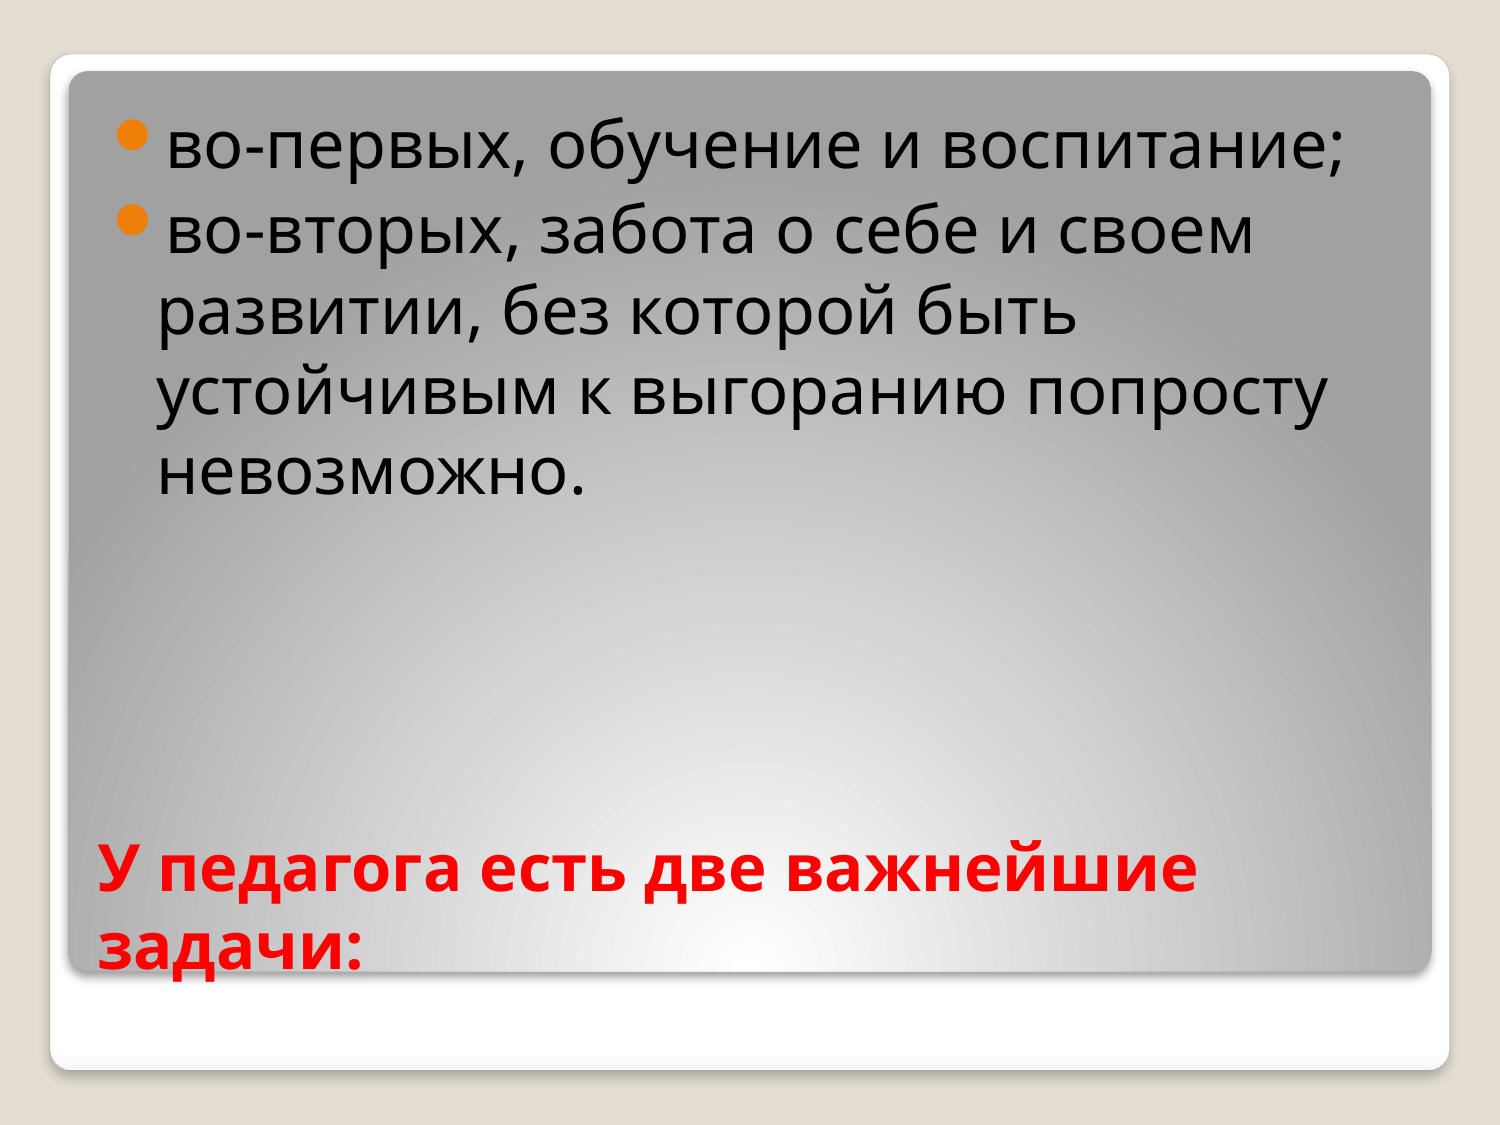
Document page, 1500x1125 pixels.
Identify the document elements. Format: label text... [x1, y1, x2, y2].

title У педагога есть две важнейшие задачи: [82, 817, 1425, 990]
list во-первых, обучение и воспитание; во-вторых, забота о себе и своем развитии, без которой быть устойчивым к выгоранию попросту невозможно. [82, 86, 1425, 774]
